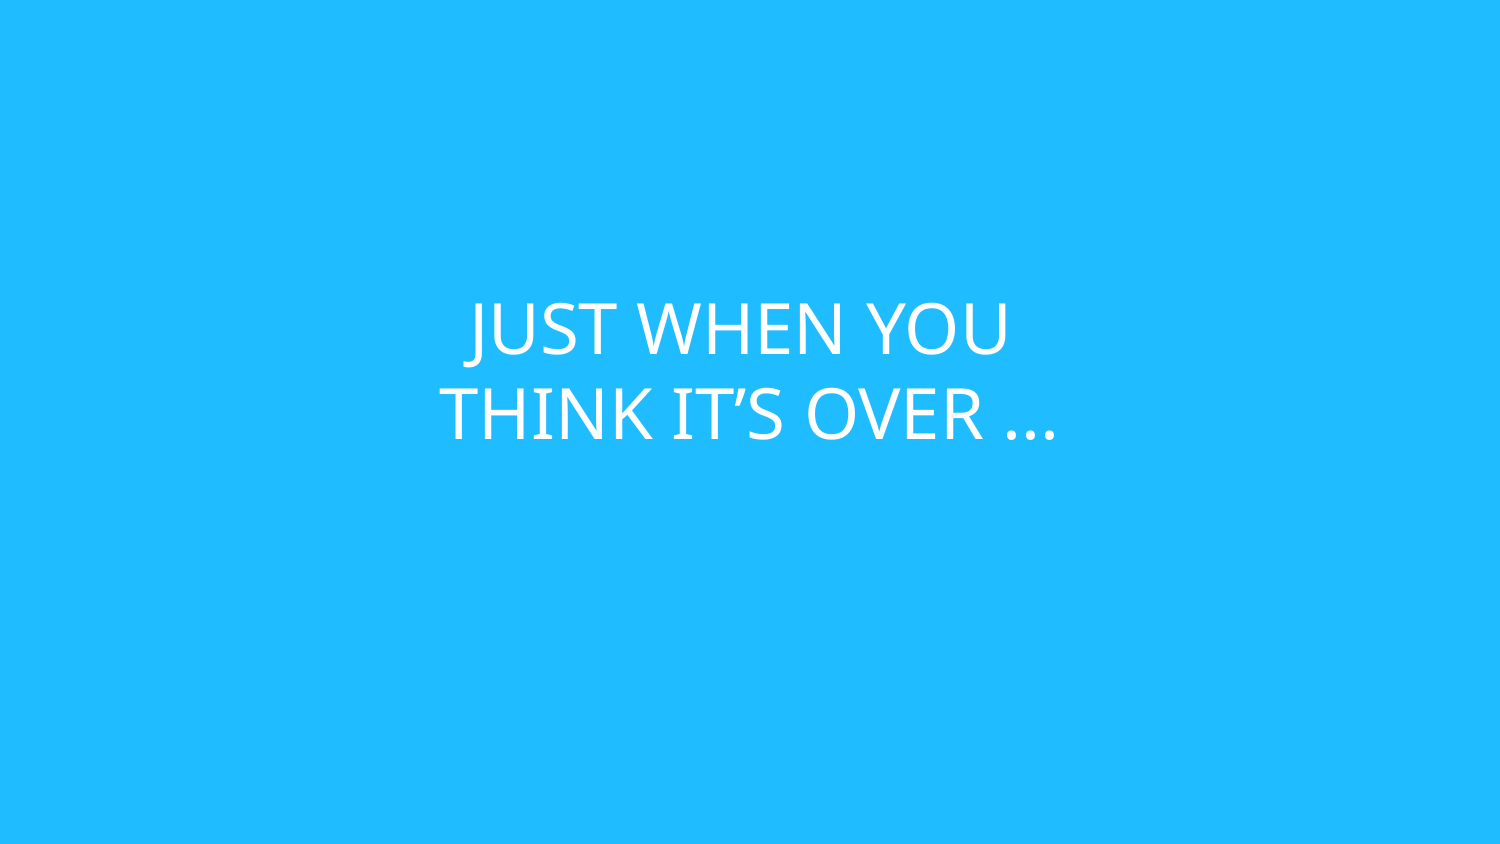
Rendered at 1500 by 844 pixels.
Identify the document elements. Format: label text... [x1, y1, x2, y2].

text_box JUST WHEN YOU THINK IT’S OVER ... [0, 268, 1500, 694]
